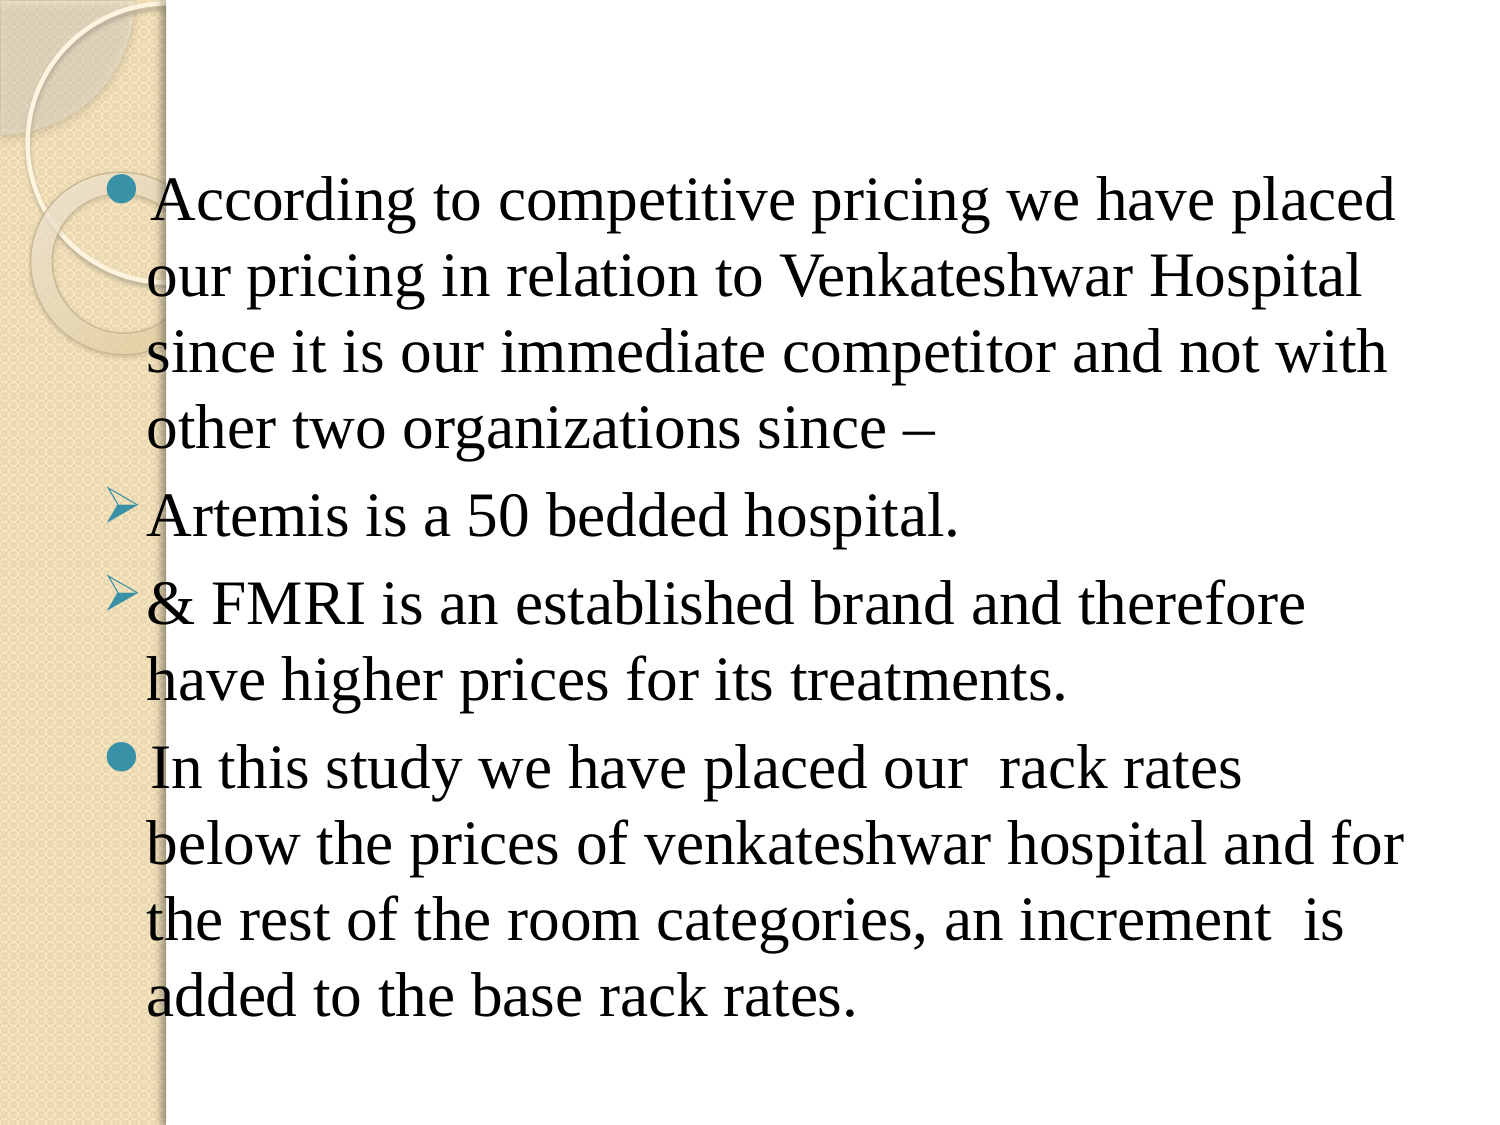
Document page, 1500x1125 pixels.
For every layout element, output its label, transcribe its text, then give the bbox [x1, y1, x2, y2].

list According to competitive pricing we have placed our pricing in relation to Venkateshwar Hospital since it is our immediate competitor and not with other two organizations since – Artemis is a 50 bedded hospital. & FMRI is an established brand and therefore have higher prices for its treatments. In this study we have placed our rack rates below the prices of venkateshwar hospital and for the rest of the room categories, an increment is added to the base rack rates. [75, 149, 1425, 1038]
